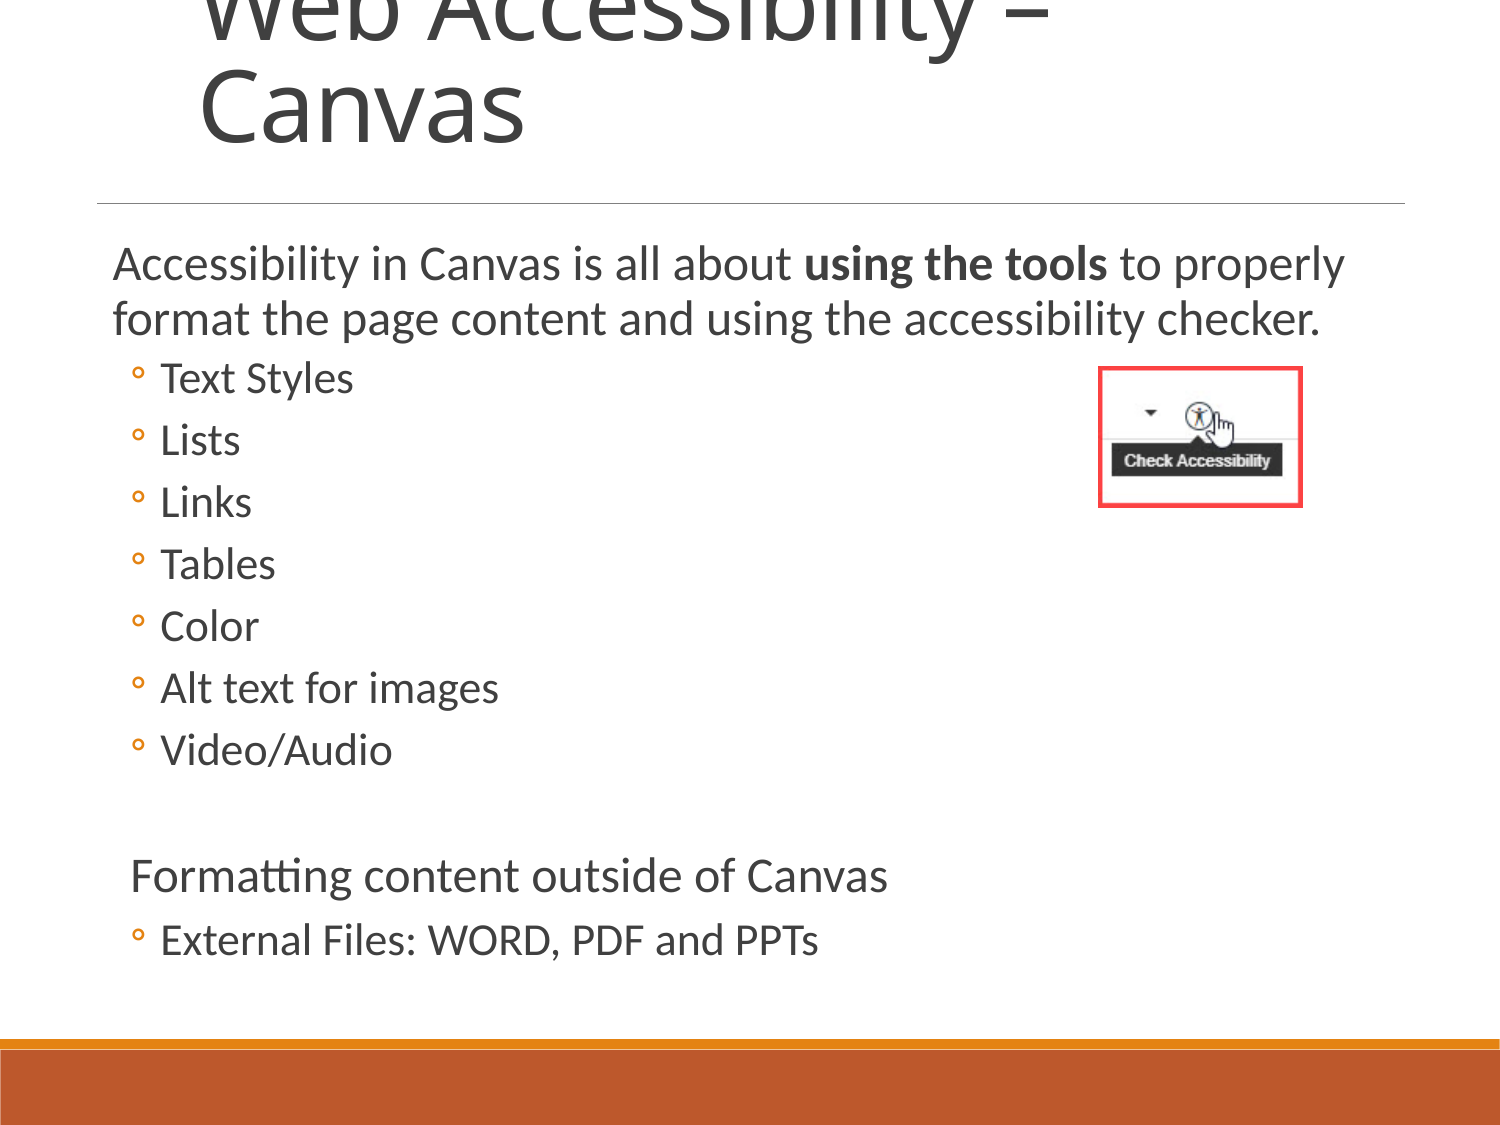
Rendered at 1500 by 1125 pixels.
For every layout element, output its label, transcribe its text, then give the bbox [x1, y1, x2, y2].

list Accessibility in Canvas is all about using the tools to properly format the page content and using the accessibility checker. Text Styles Lists Links Tables Color Alt text for images Video/Audio Formatting content outside of Canvas External Files: WORD, PDF and PPTs [97, 230, 1444, 1021]
picture [1097, 366, 1304, 508]
title Web Accessibility – Canvas [182, 37, 1420, 171]
